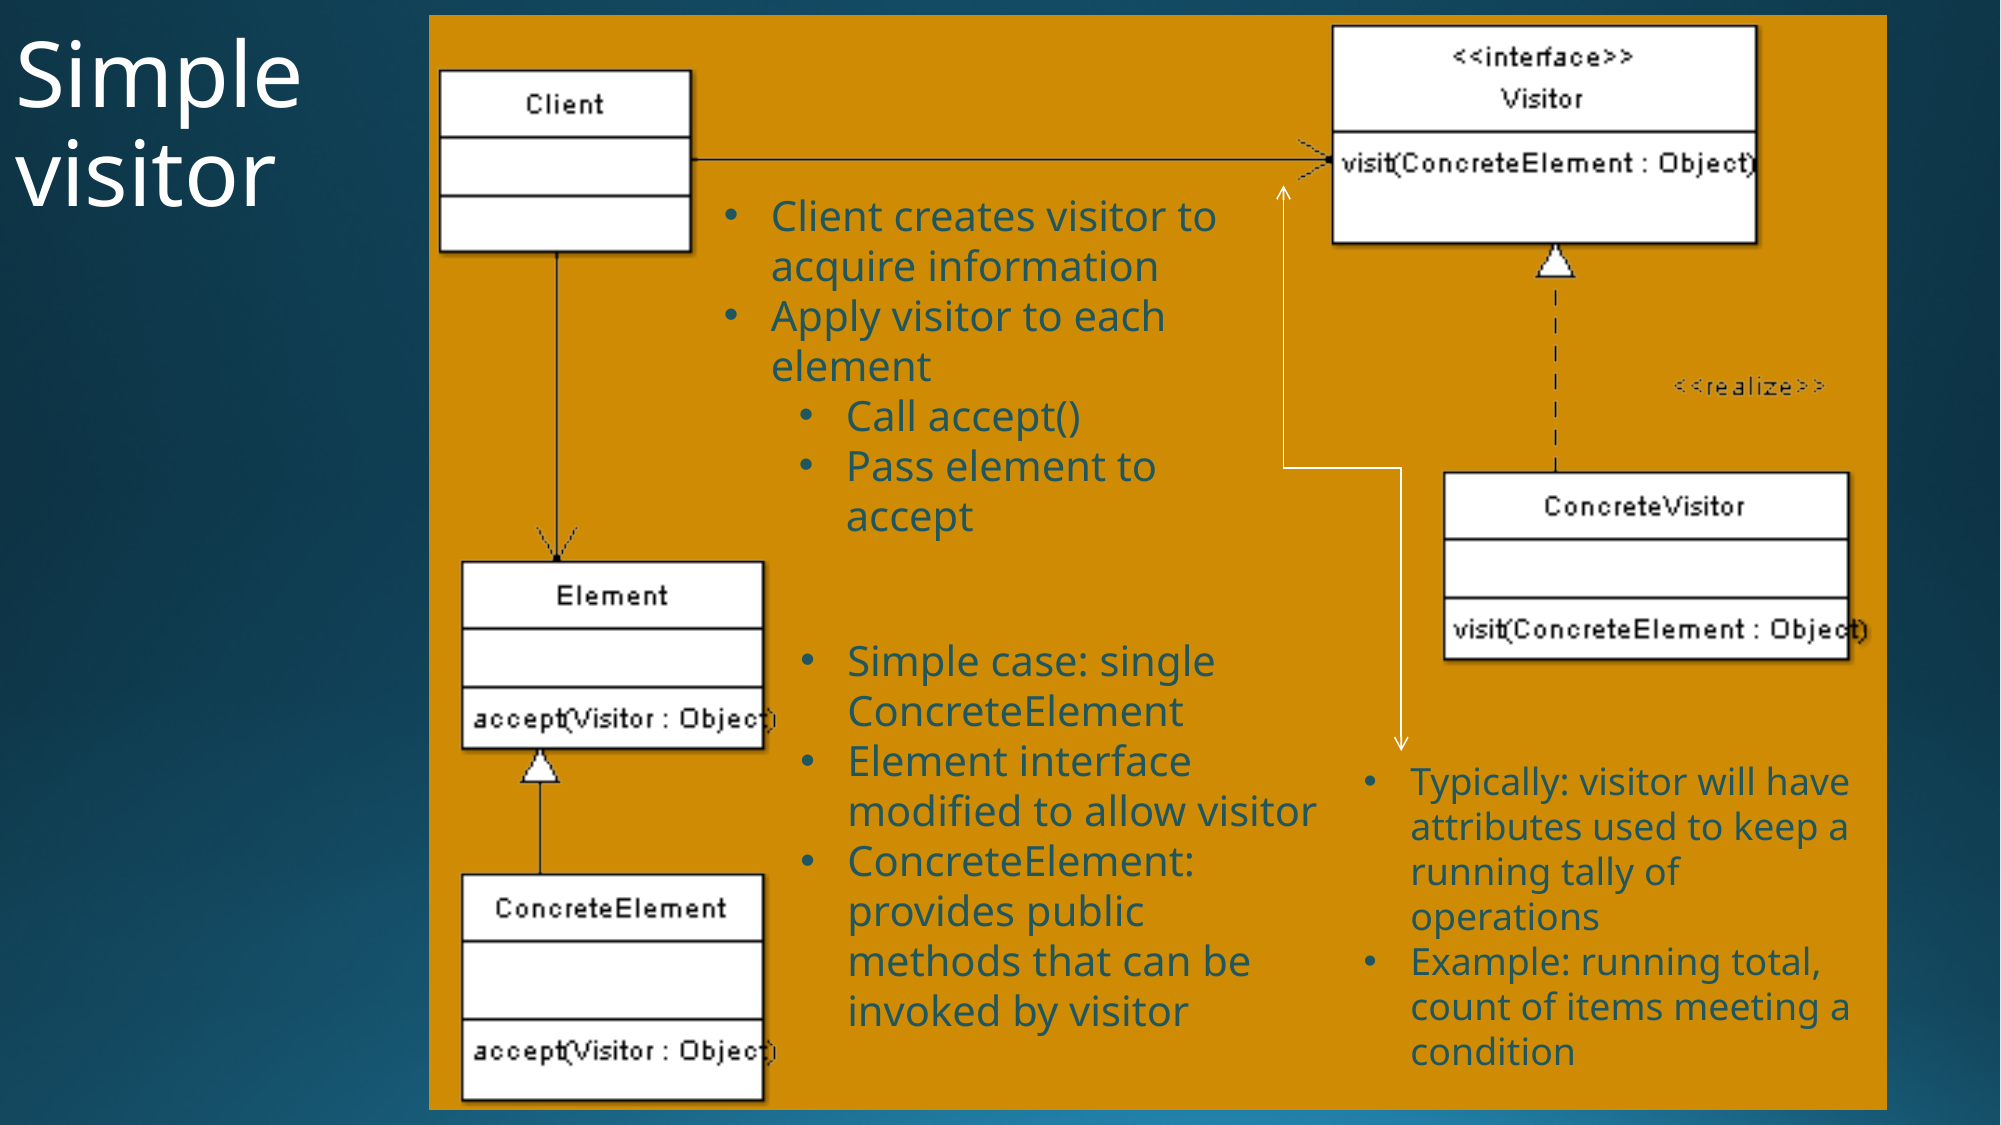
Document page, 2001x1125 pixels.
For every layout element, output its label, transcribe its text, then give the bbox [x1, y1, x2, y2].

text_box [1059, 409, 1626, 528]
picture [0, 0, 2001, 1125]
title Simple visitor [0, 20, 346, 235]
